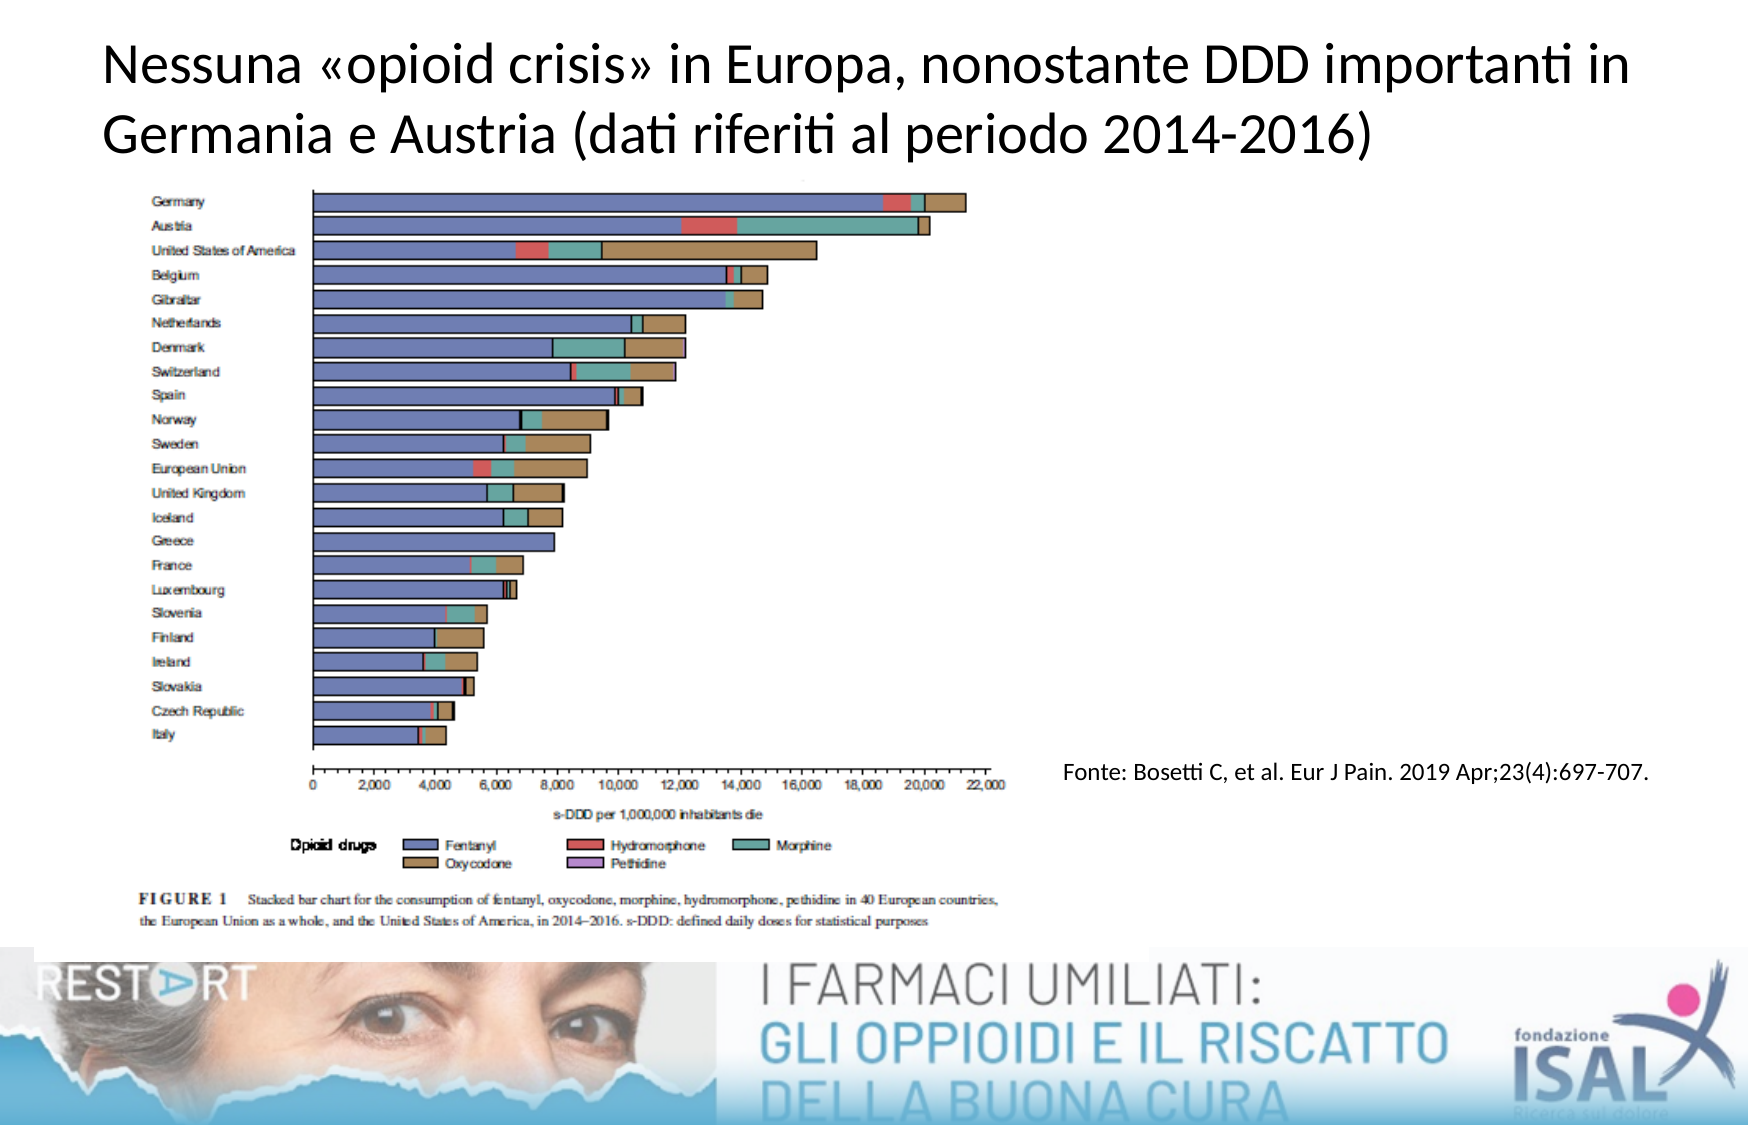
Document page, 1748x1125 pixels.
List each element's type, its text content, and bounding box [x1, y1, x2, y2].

picture [34, 154, 1149, 962]
text_box Nessuna «opioid crisis» in Europa, nonostante DDD importanti in Germania e Austria (dati riferiti al periodo 2014-2016) [87, 17, 1661, 173]
text_box Fonte: Bosetti C, et al. Eur J Pain. 2019 Apr;23(4):697-707. [1149, 747, 1714, 793]
